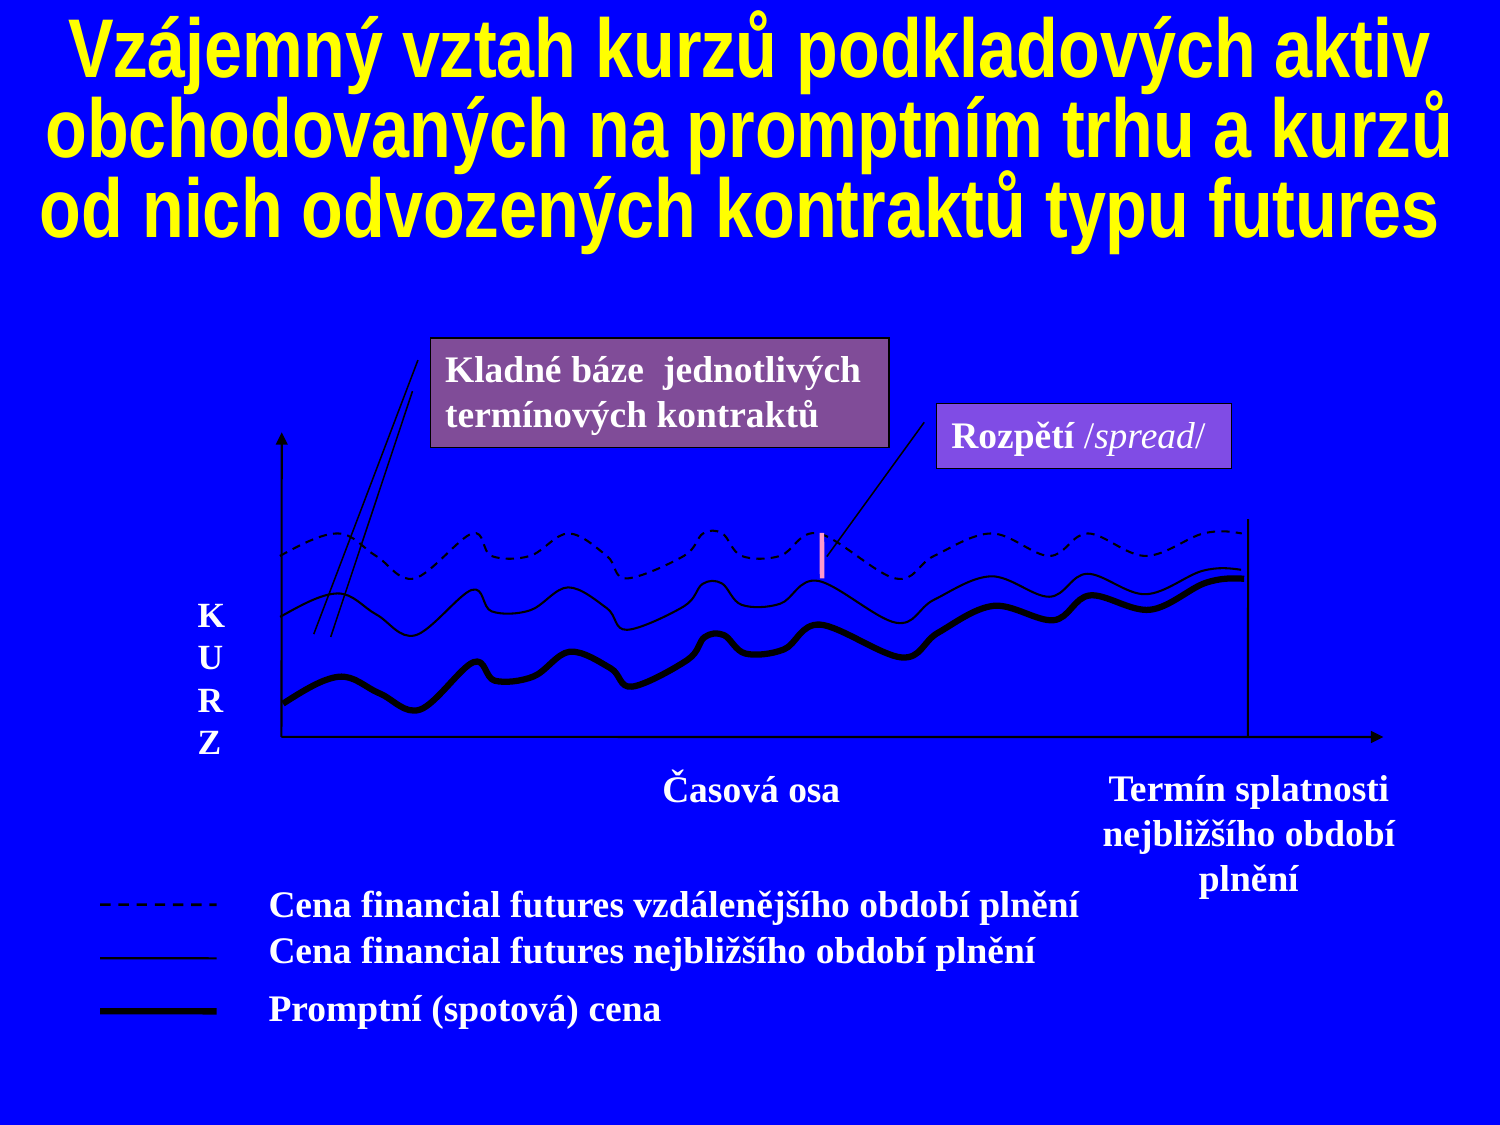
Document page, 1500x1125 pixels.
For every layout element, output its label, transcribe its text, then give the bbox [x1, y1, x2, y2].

text_box [275, 432, 288, 554]
text_box Časová osa [625, 757, 878, 825]
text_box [100, 904, 217, 1012]
title Vzájemný vztah kurzů podkladových aktiv obchodovaných na promptním trhu a kurzů od nich odvozených kontraktů typu futures [0, 0, 1500, 268]
text_box [282, 578, 1245, 711]
text_box [822, 534, 837, 544]
text_box Termín splatnosti nejbližšího období plnění [1086, 756, 1412, 908]
text_box Cena financial futures vzdálenějšího období plnění Cena financial futures nejbližšího období plnění Promptní (spotová) cena [253, 877, 1129, 1036]
text_box [280, 568, 1242, 636]
text_box Rozpětí /spread/ [936, 403, 1232, 469]
text_box K U R Z [183, 554, 261, 757]
text_box [838, 531, 1242, 579]
text_box Kladné báze jednotlivých termínových kontraktů [430, 338, 890, 448]
text_box [279, 530, 821, 579]
text_box [281, 730, 1384, 744]
